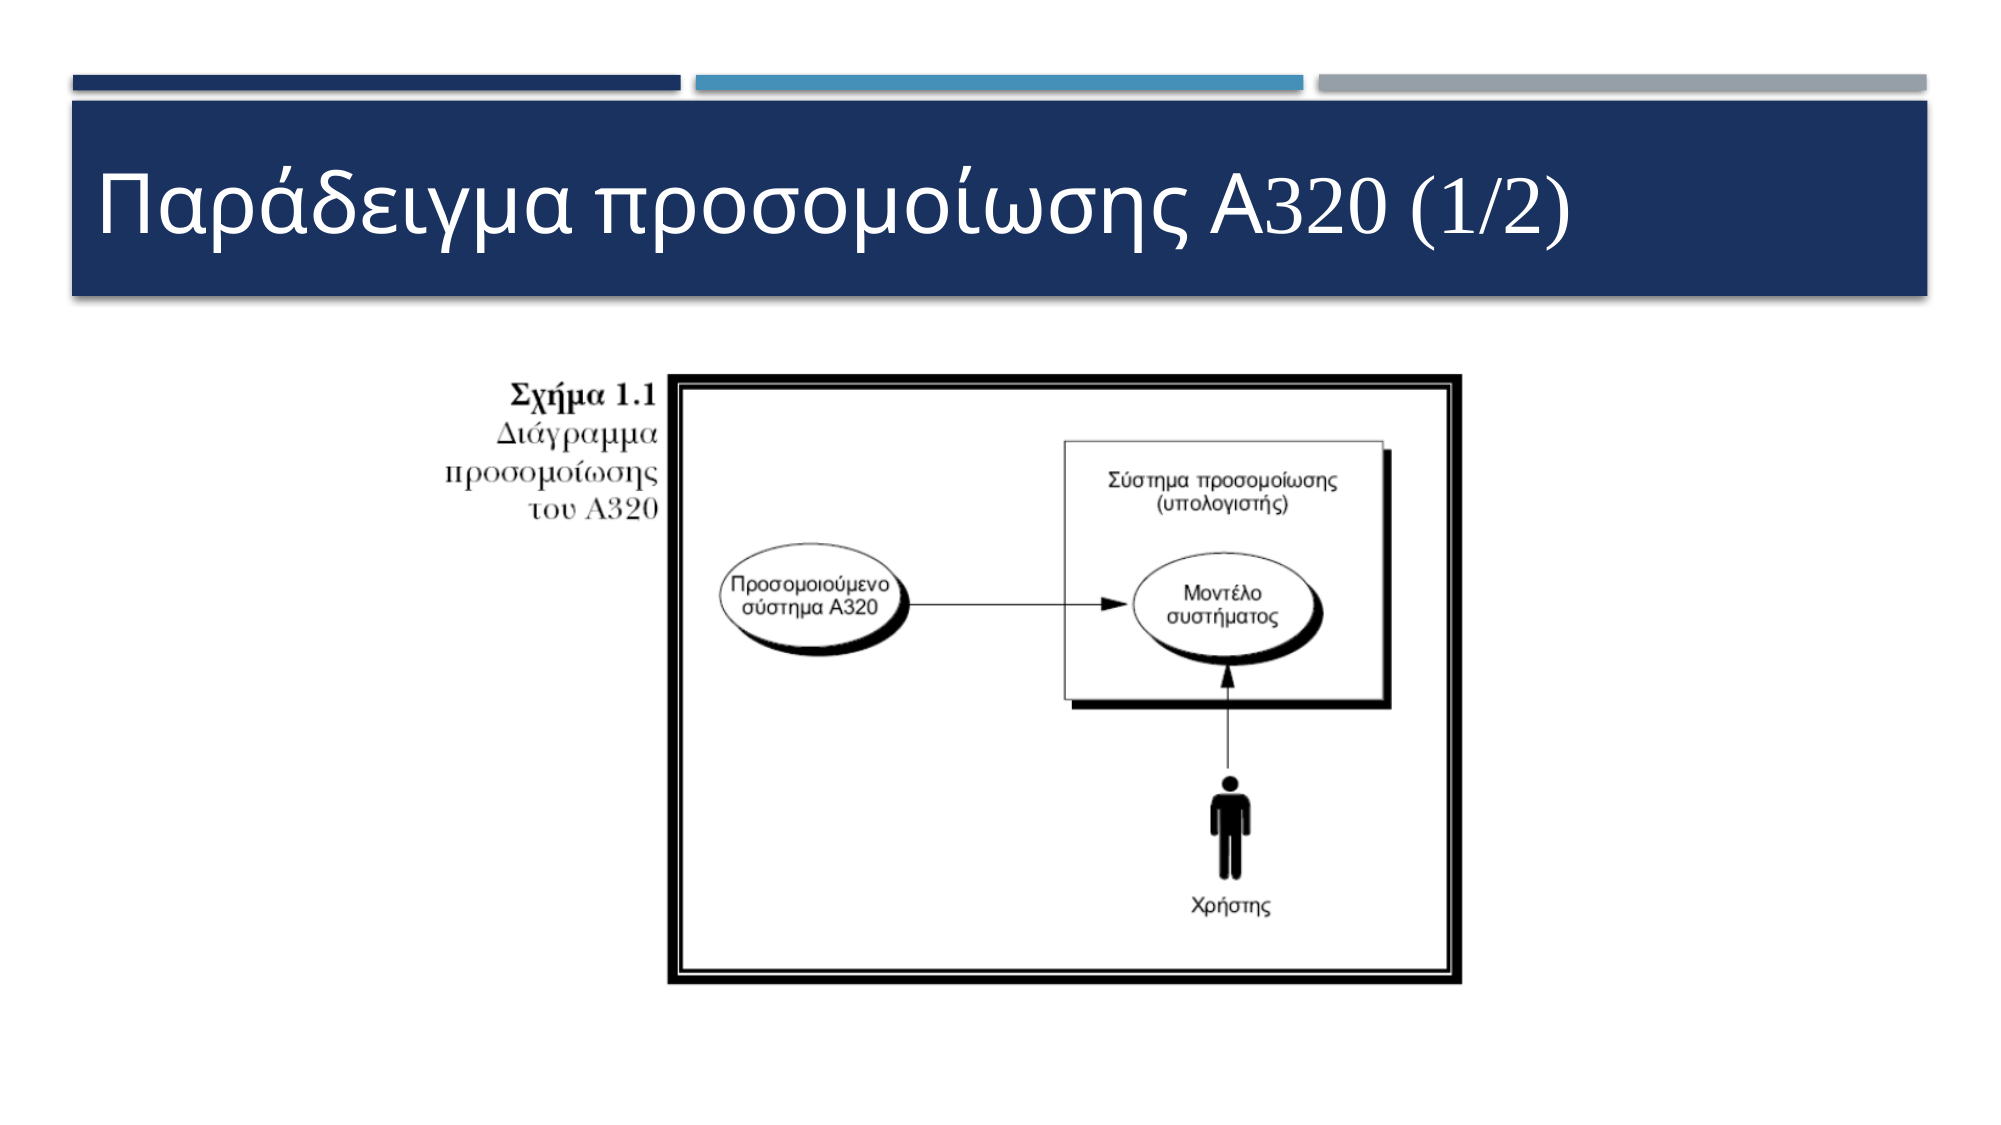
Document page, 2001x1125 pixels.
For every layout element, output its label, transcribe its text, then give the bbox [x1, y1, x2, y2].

picture [419, 323, 1506, 1035]
text_box Παράδειγµα προσοµοίωσης Α320 (1/2) [95, 155, 1573, 345]
